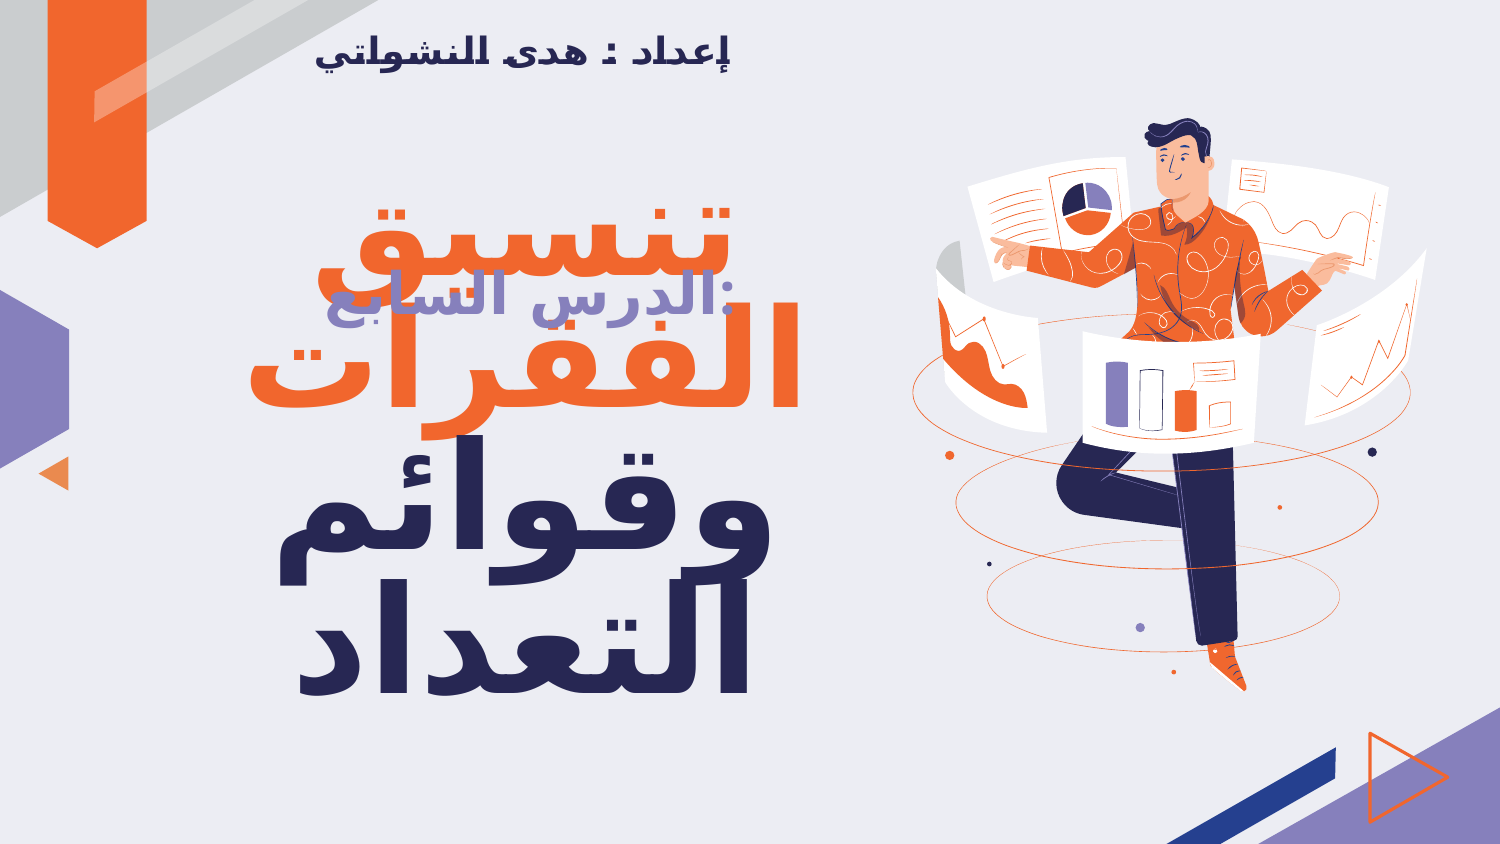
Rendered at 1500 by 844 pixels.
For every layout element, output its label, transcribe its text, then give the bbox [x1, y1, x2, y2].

subtitle الدرس السابع: [180, 240, 896, 314]
title تنسيق الفقرات وقوائم التعداد [86, 363, 966, 723]
text_box إعداد : هدى النشواتي [298, 19, 746, 80]
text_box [912, 117, 1427, 692]
